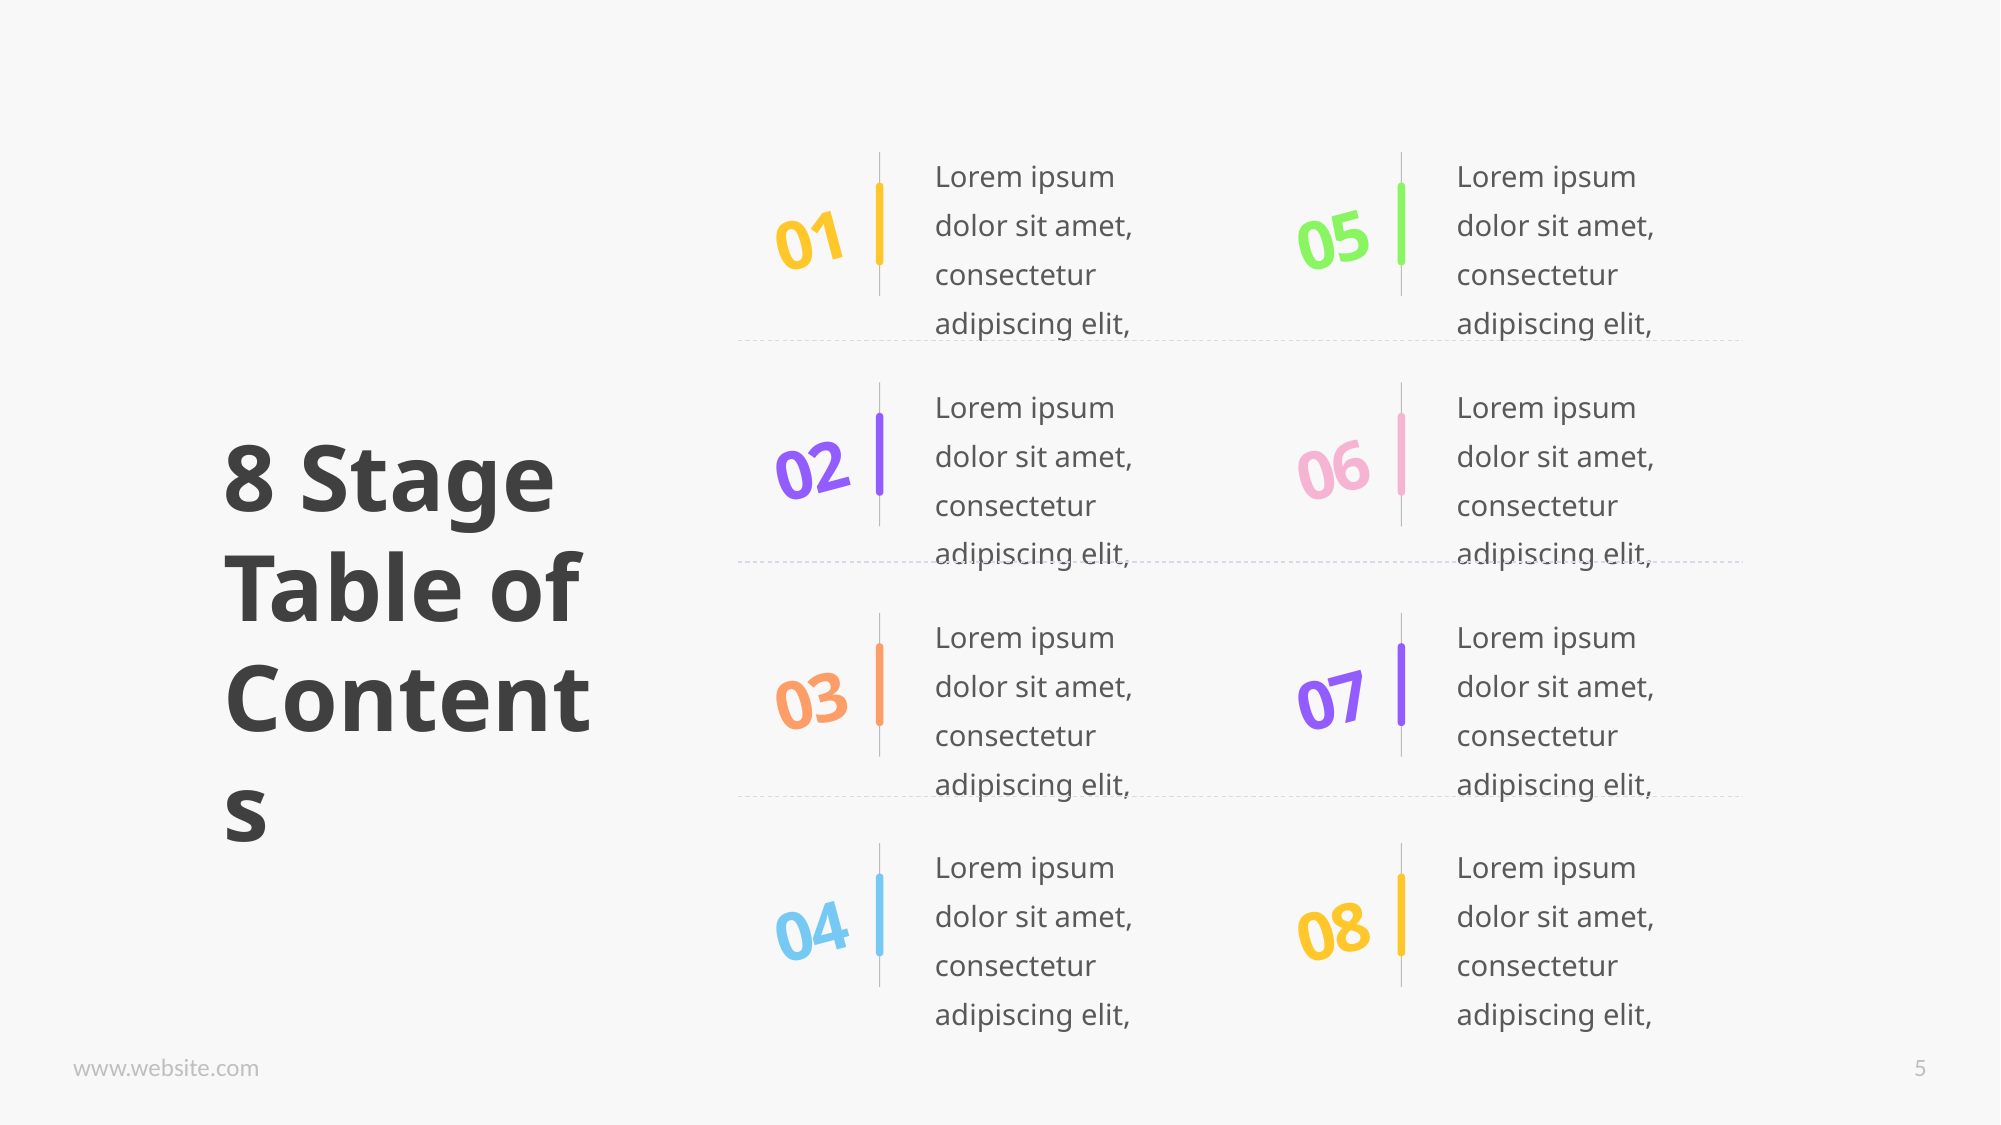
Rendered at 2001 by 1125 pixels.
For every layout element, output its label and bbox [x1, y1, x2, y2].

text_box [208, 137, 1743, 988]
